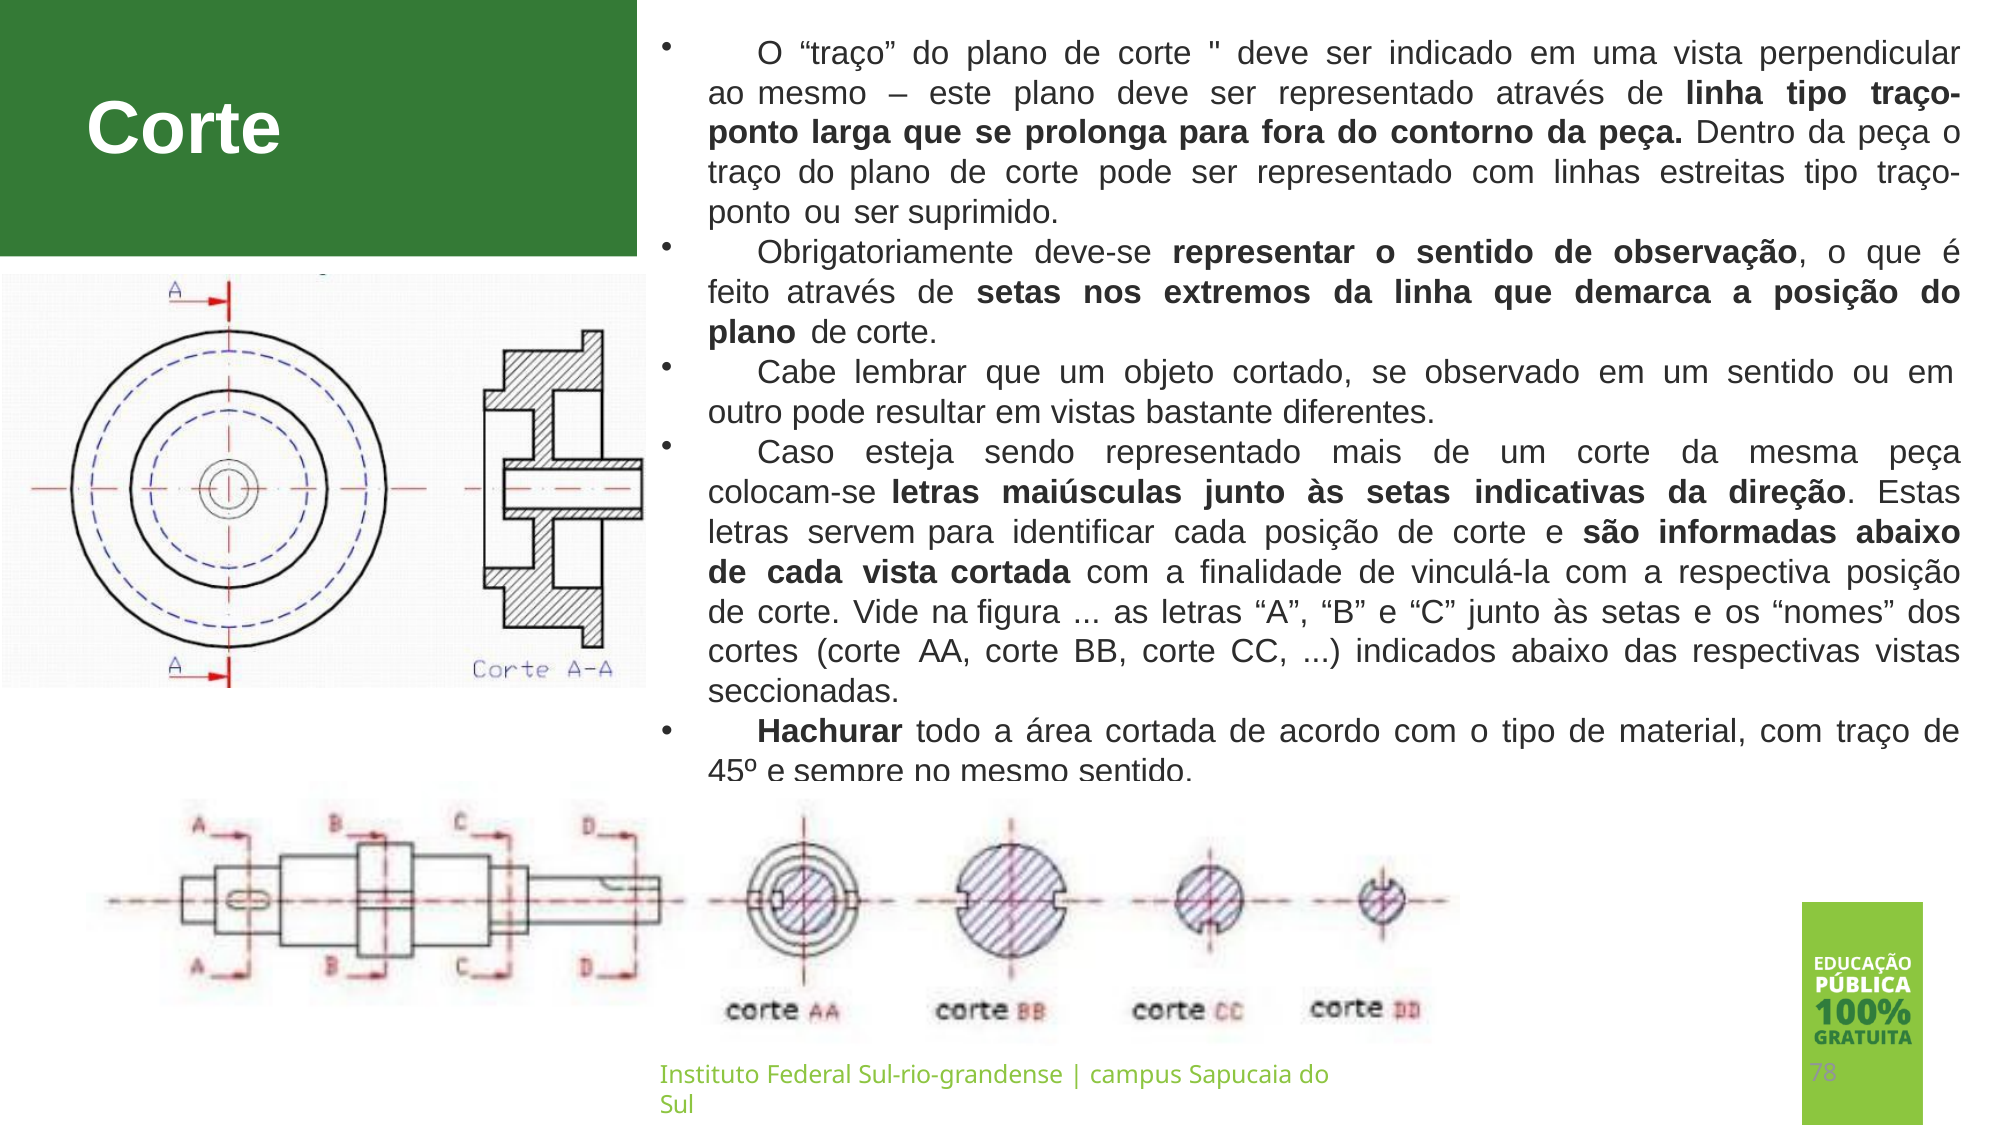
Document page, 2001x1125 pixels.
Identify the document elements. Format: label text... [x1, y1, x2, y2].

text_box [0, 0, 637, 257]
picture [85, 780, 1461, 1046]
picture [1, 274, 647, 689]
text_box Corte [84, 76, 285, 169]
text_box O “traço” do plano de corte " deve ser indicado em uma vista perpendicular ao mesmo – este plano deve ser representado através de linha tipo traço-ponto larga que se prolonga para fora do contorno da peça. Dentro da peça o traço do plano de corte pode ser representado com linhas estreitas tipo traço-ponto ou ser suprimido. Obrigatoriamente deve-se representar o sentido de observação, o que é feito através de setas nos extremos da linha que demarca a posição do plano de corte. Cabe lembrar que um objeto cortado, se observado em um sentido ou em outro pode resultar em vistas bastante diferentes. Caso esteja sendo representado mais de um corte da mesma peça colocam-se letras maiúsculas junto às setas indicativas da direção. Estas letras servem para identificar cada posição de corte e são informadas abaixo de cada vista cortada com a finalidade de vinculá-la com a respectiva posição de corte. Vide na figura ... as letras “A”, “B” e “C” junto às setas e os “nomes” dos cortes (corte AA, corte BB, corte CC, ...) indicados abaixo das respectivas vistas seccionadas. Hachurar todo a área cortada de acordo com o tipo de material, com traço de 45º e sempre no mesmo sentido. [658, 28, 1962, 790]
picture [1802, 902, 1924, 1125]
footer Instituto Federal Sul-rio-grandense | campus Sapucaia do Sul [657, 1057, 1336, 1125]
